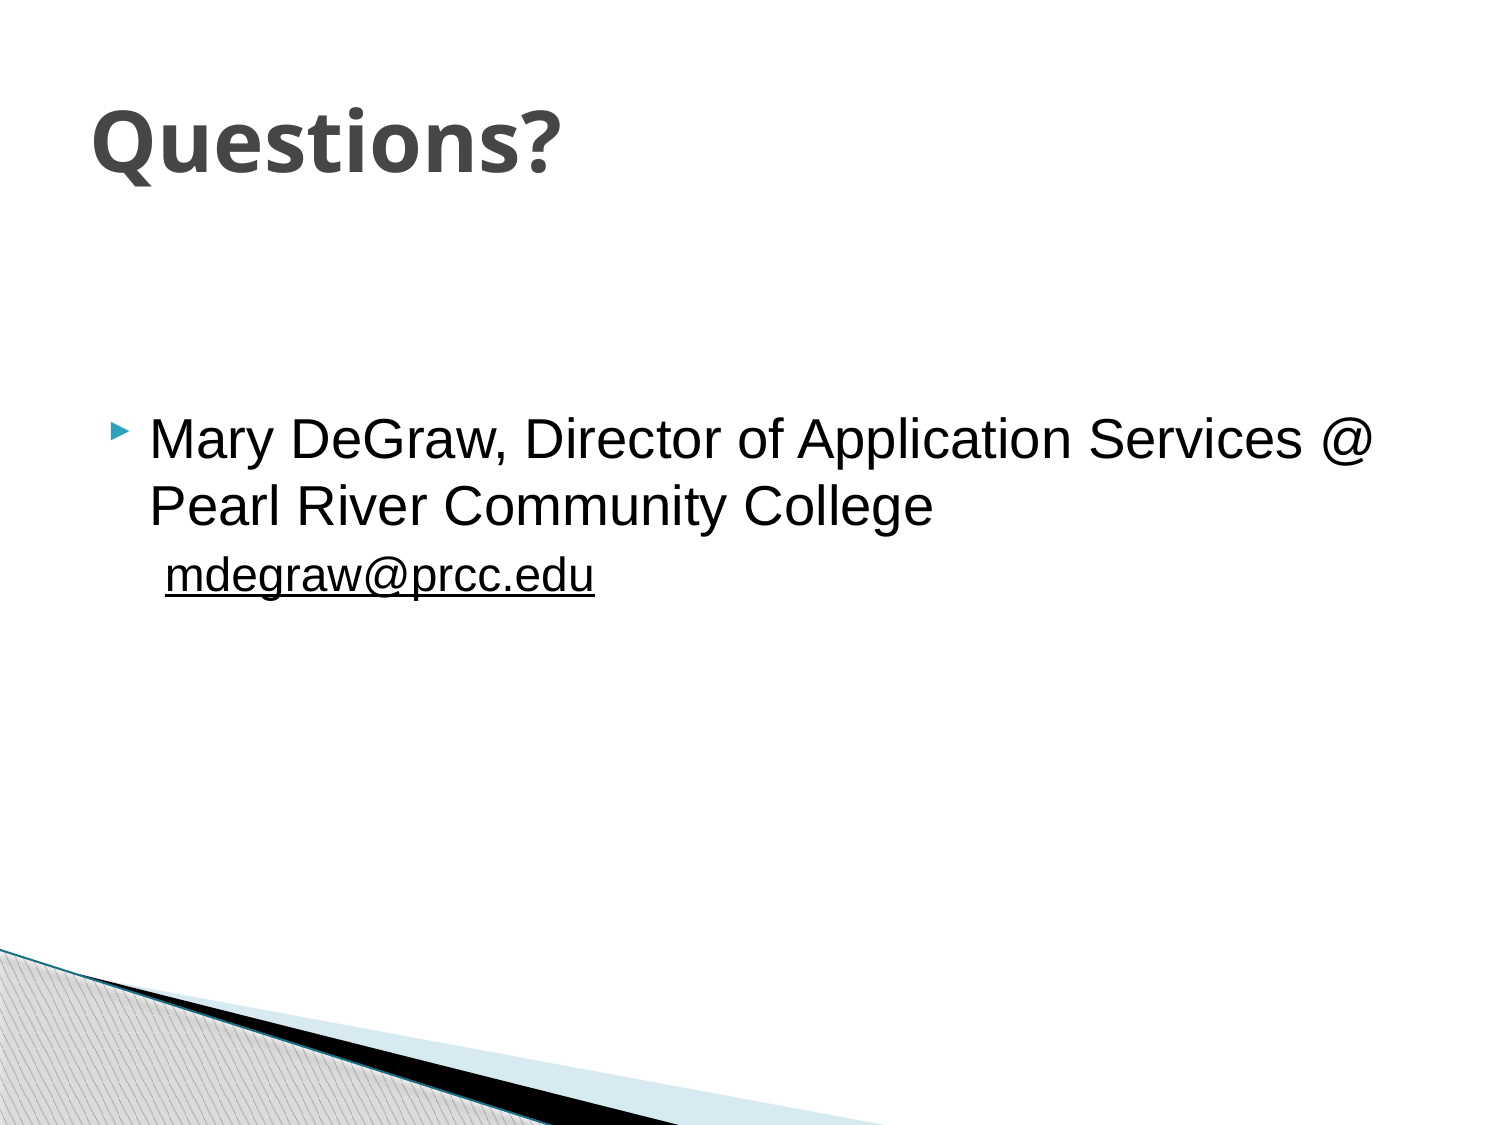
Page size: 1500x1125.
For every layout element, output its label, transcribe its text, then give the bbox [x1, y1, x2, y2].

list Mary DeGraw, Director of Application Services @ Pearl River Community College mdegraw@prcc.edu [75, 243, 1425, 986]
title Questions? [75, 45, 1425, 233]
